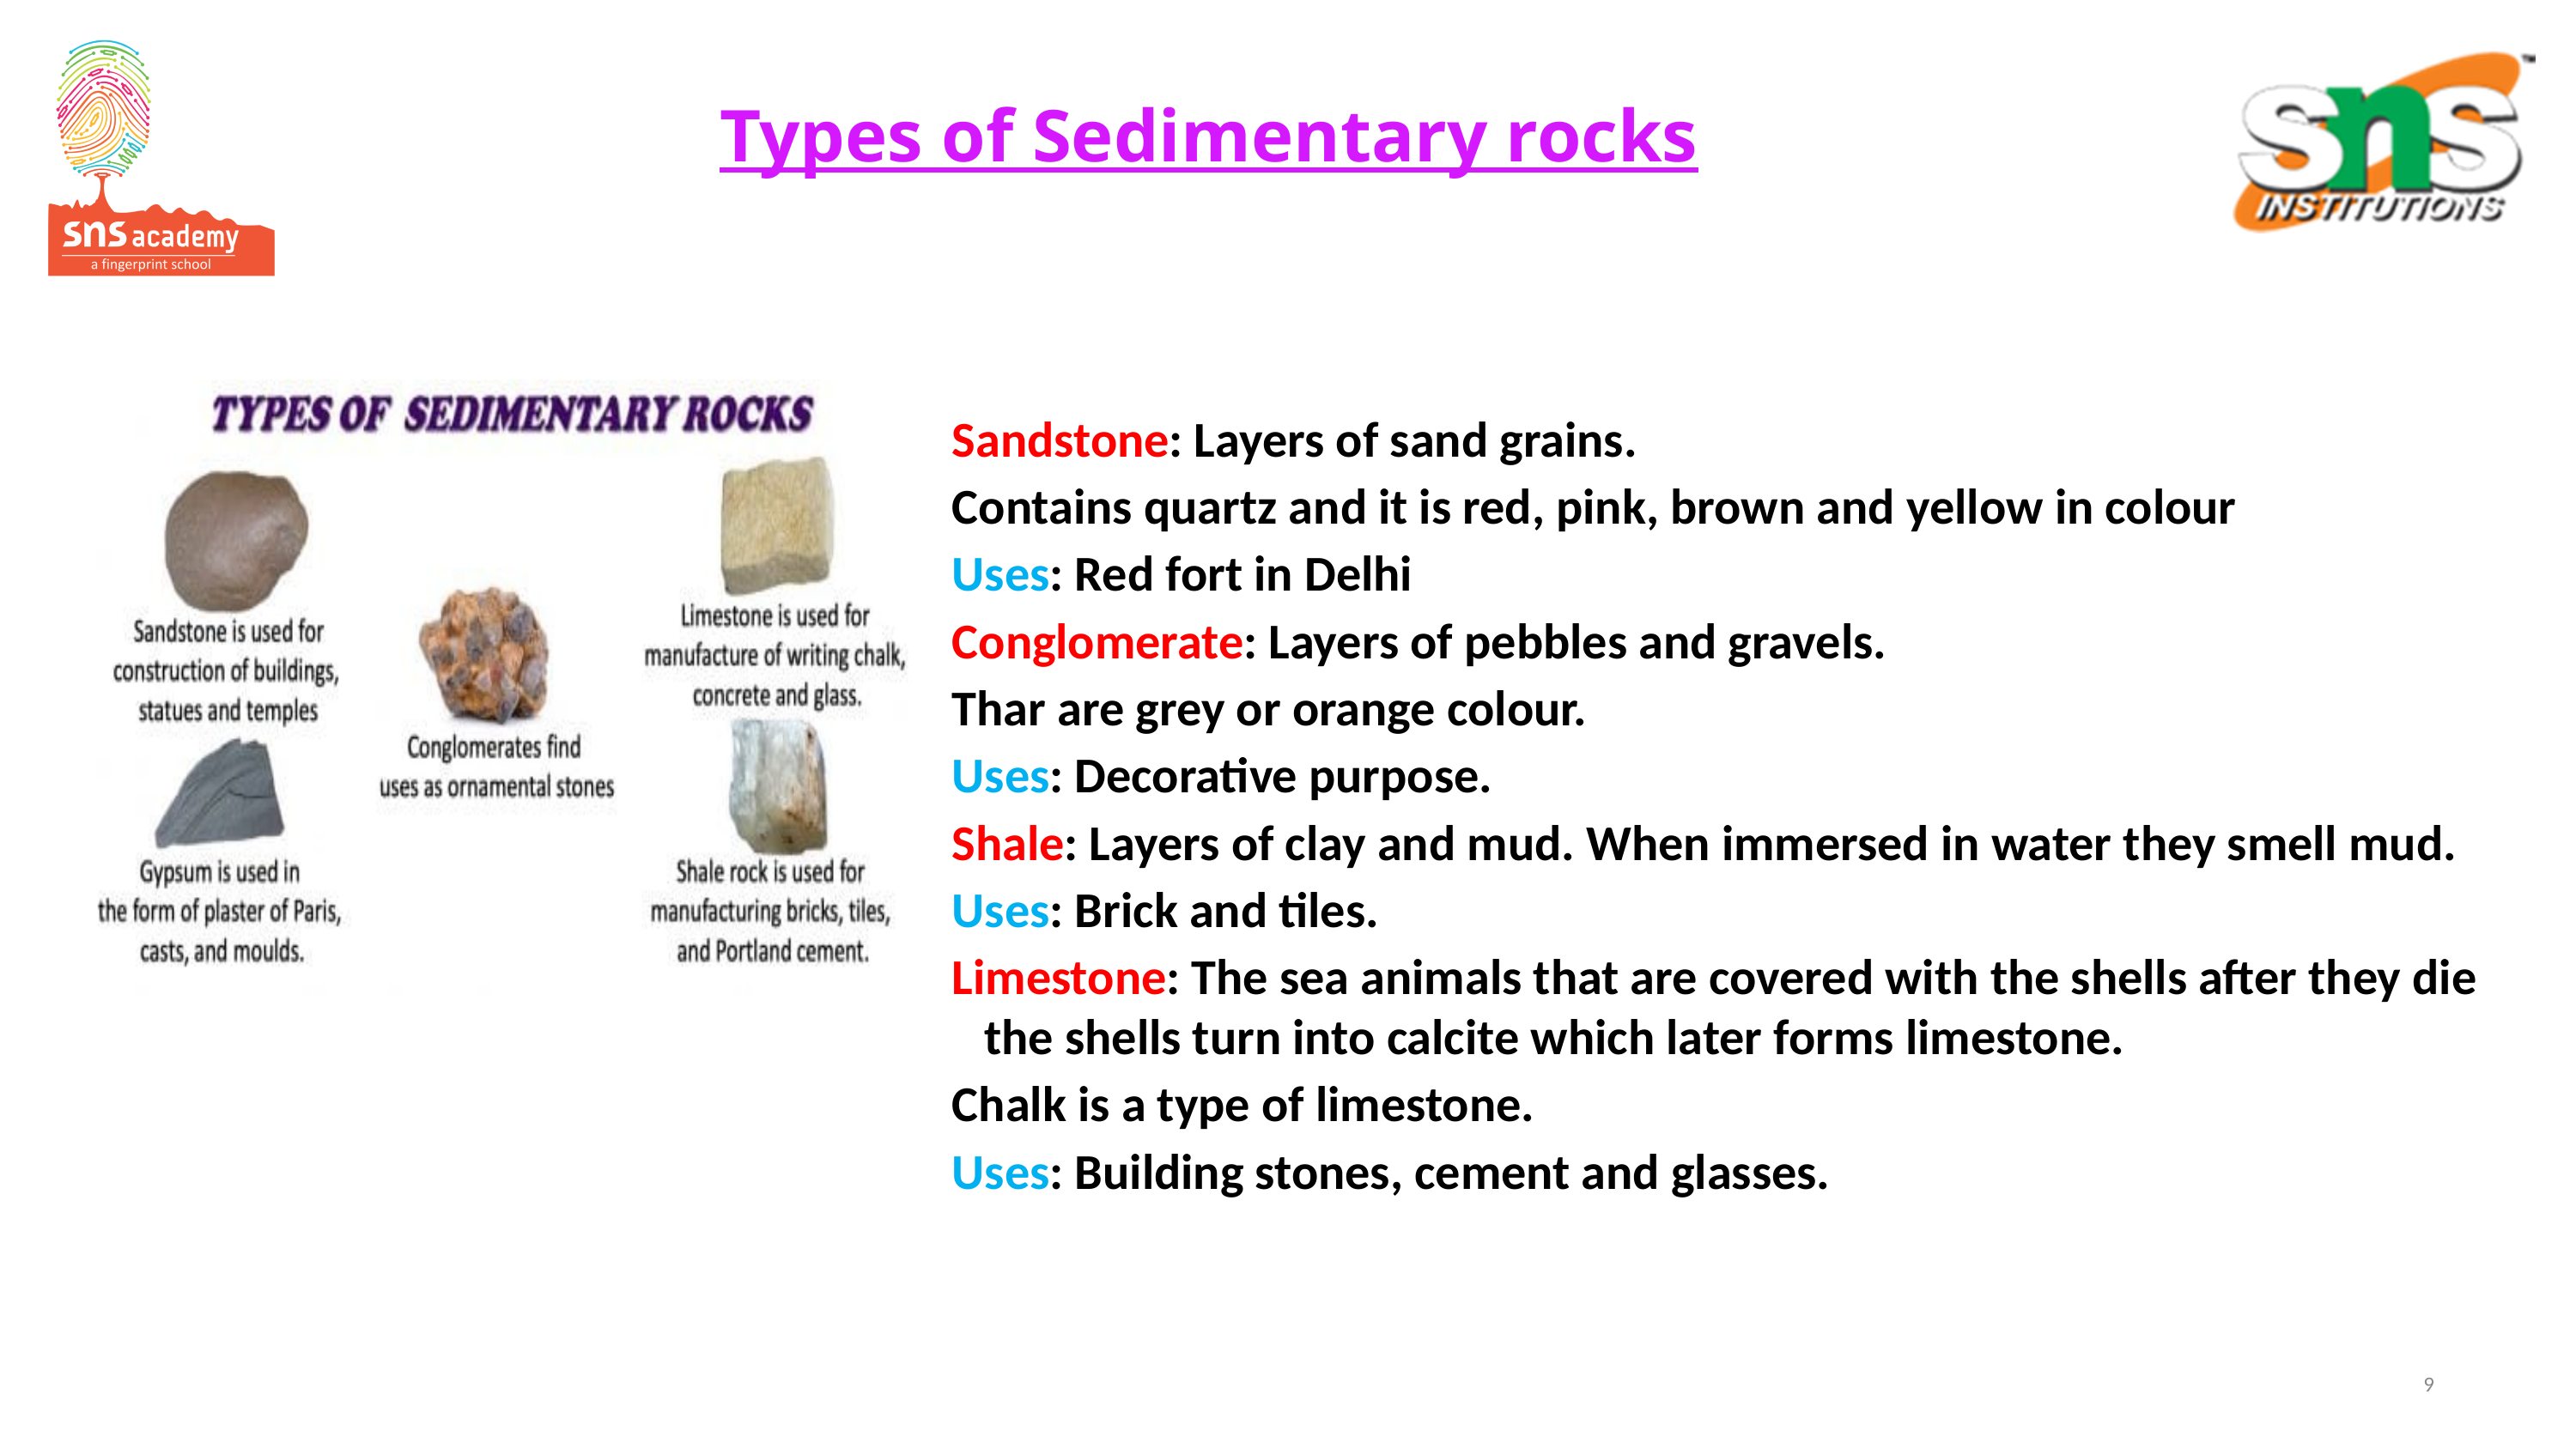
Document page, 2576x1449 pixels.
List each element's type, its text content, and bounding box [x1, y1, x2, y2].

list Sandstone: Layers of sand grains. Contains quartz and it is red, pink, brown and yellow in colour Uses: Red fort in Delhi Conglomerate: Layers of pebbles and gravels. Thar are grey or orange colour. Uses: Decorative purpose. Shale: Layers of clay and mud. When immersed in water they smell mud. Uses: Brick and tiles. Limestone: The sea animals that are covered with the shells after they die the shells turn into calcite which later forms limestone. Chalk is a type of limestone. Uses: Building stones, cement and glasses. [907, 314, 2503, 1273]
picture [72, 379, 943, 996]
picture [2233, 50, 2536, 233]
title Types of Sedimentary rocks [707, 83, 1924, 226]
picture [38, 33, 280, 285]
slide_number 9 [2146, 1357, 2447, 1410]
